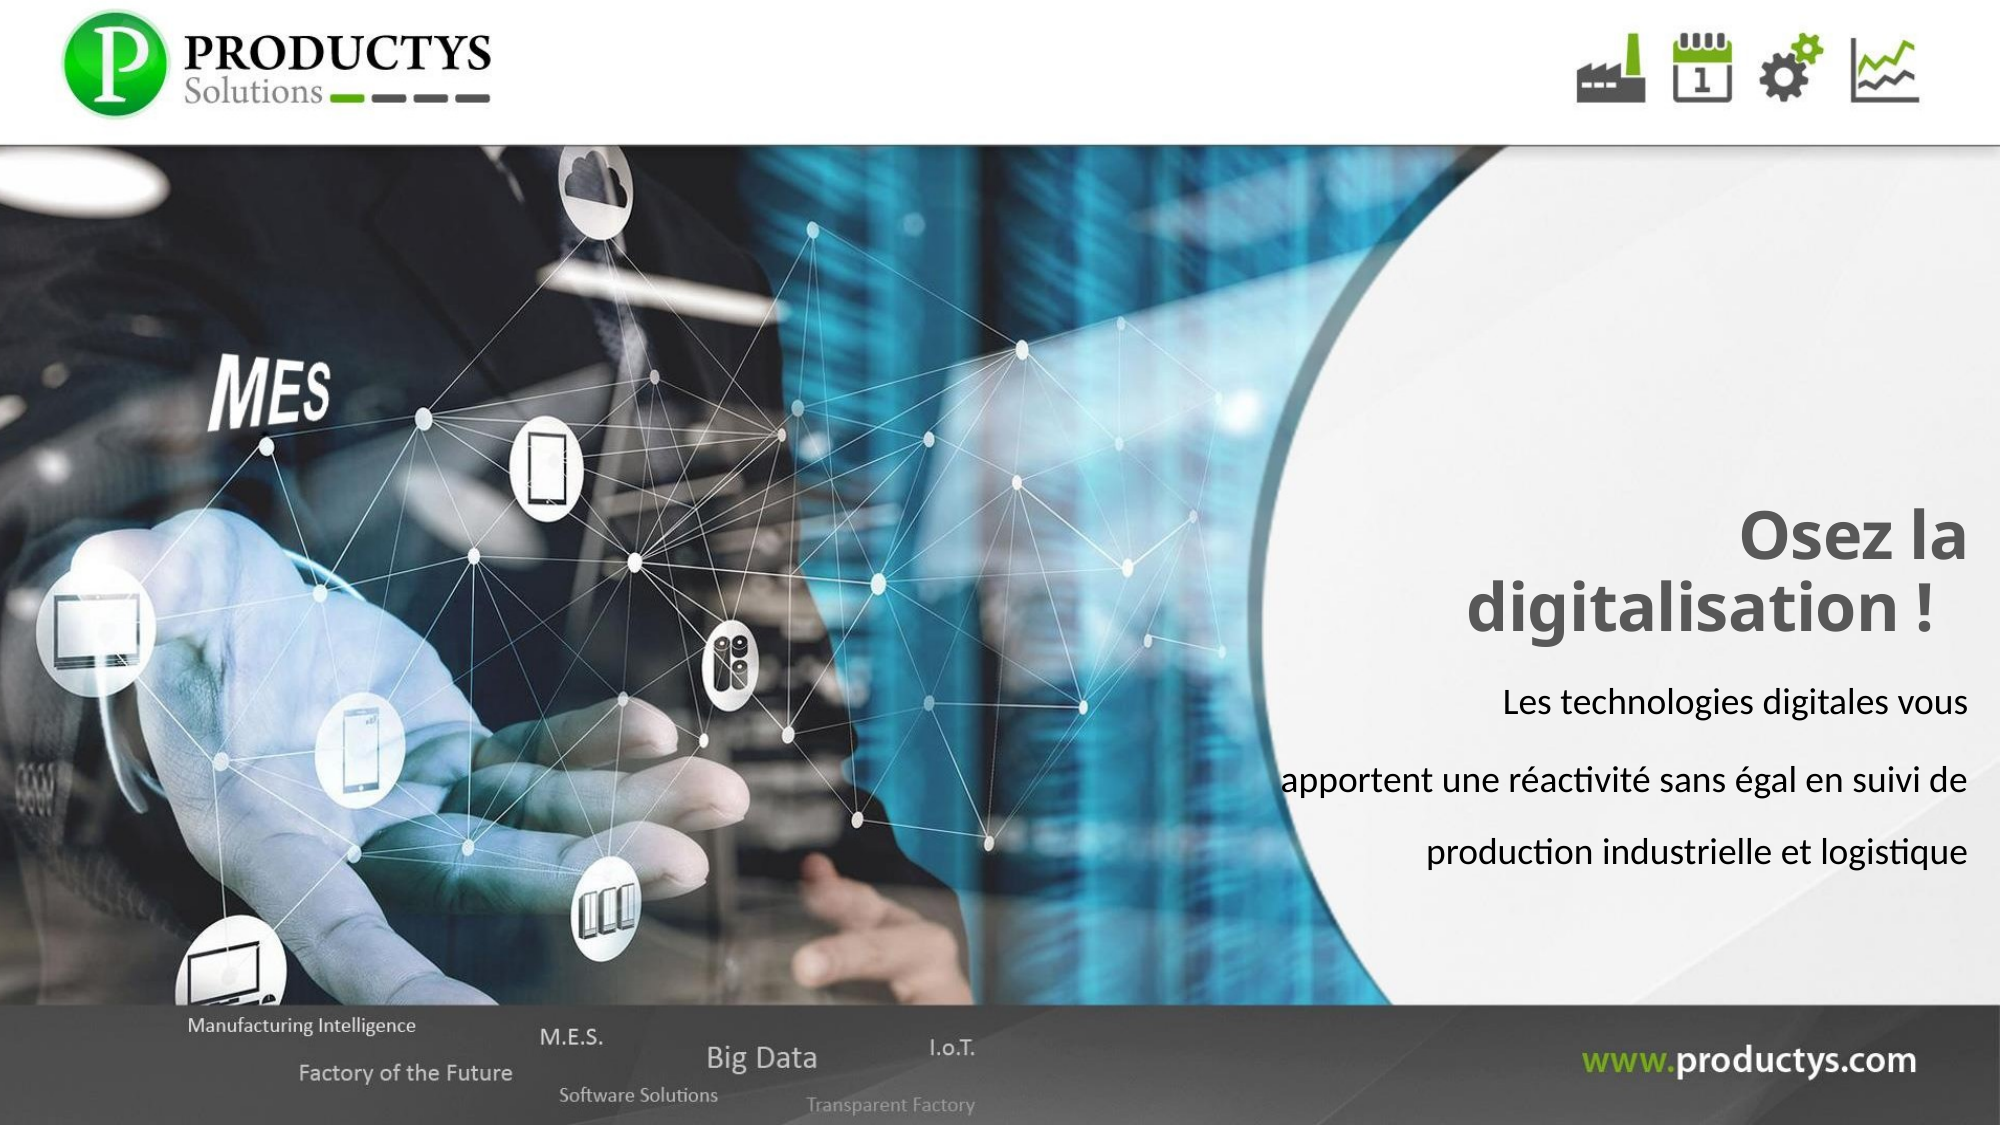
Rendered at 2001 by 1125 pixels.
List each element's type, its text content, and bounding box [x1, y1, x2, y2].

text_box [0, 0, 2000, 1125]
text_box Osez la digitalisation ! Les technologies digitales vous apportent une réactivité sans égal en suivi de production industrielle et logistique [1197, 489, 1970, 872]
